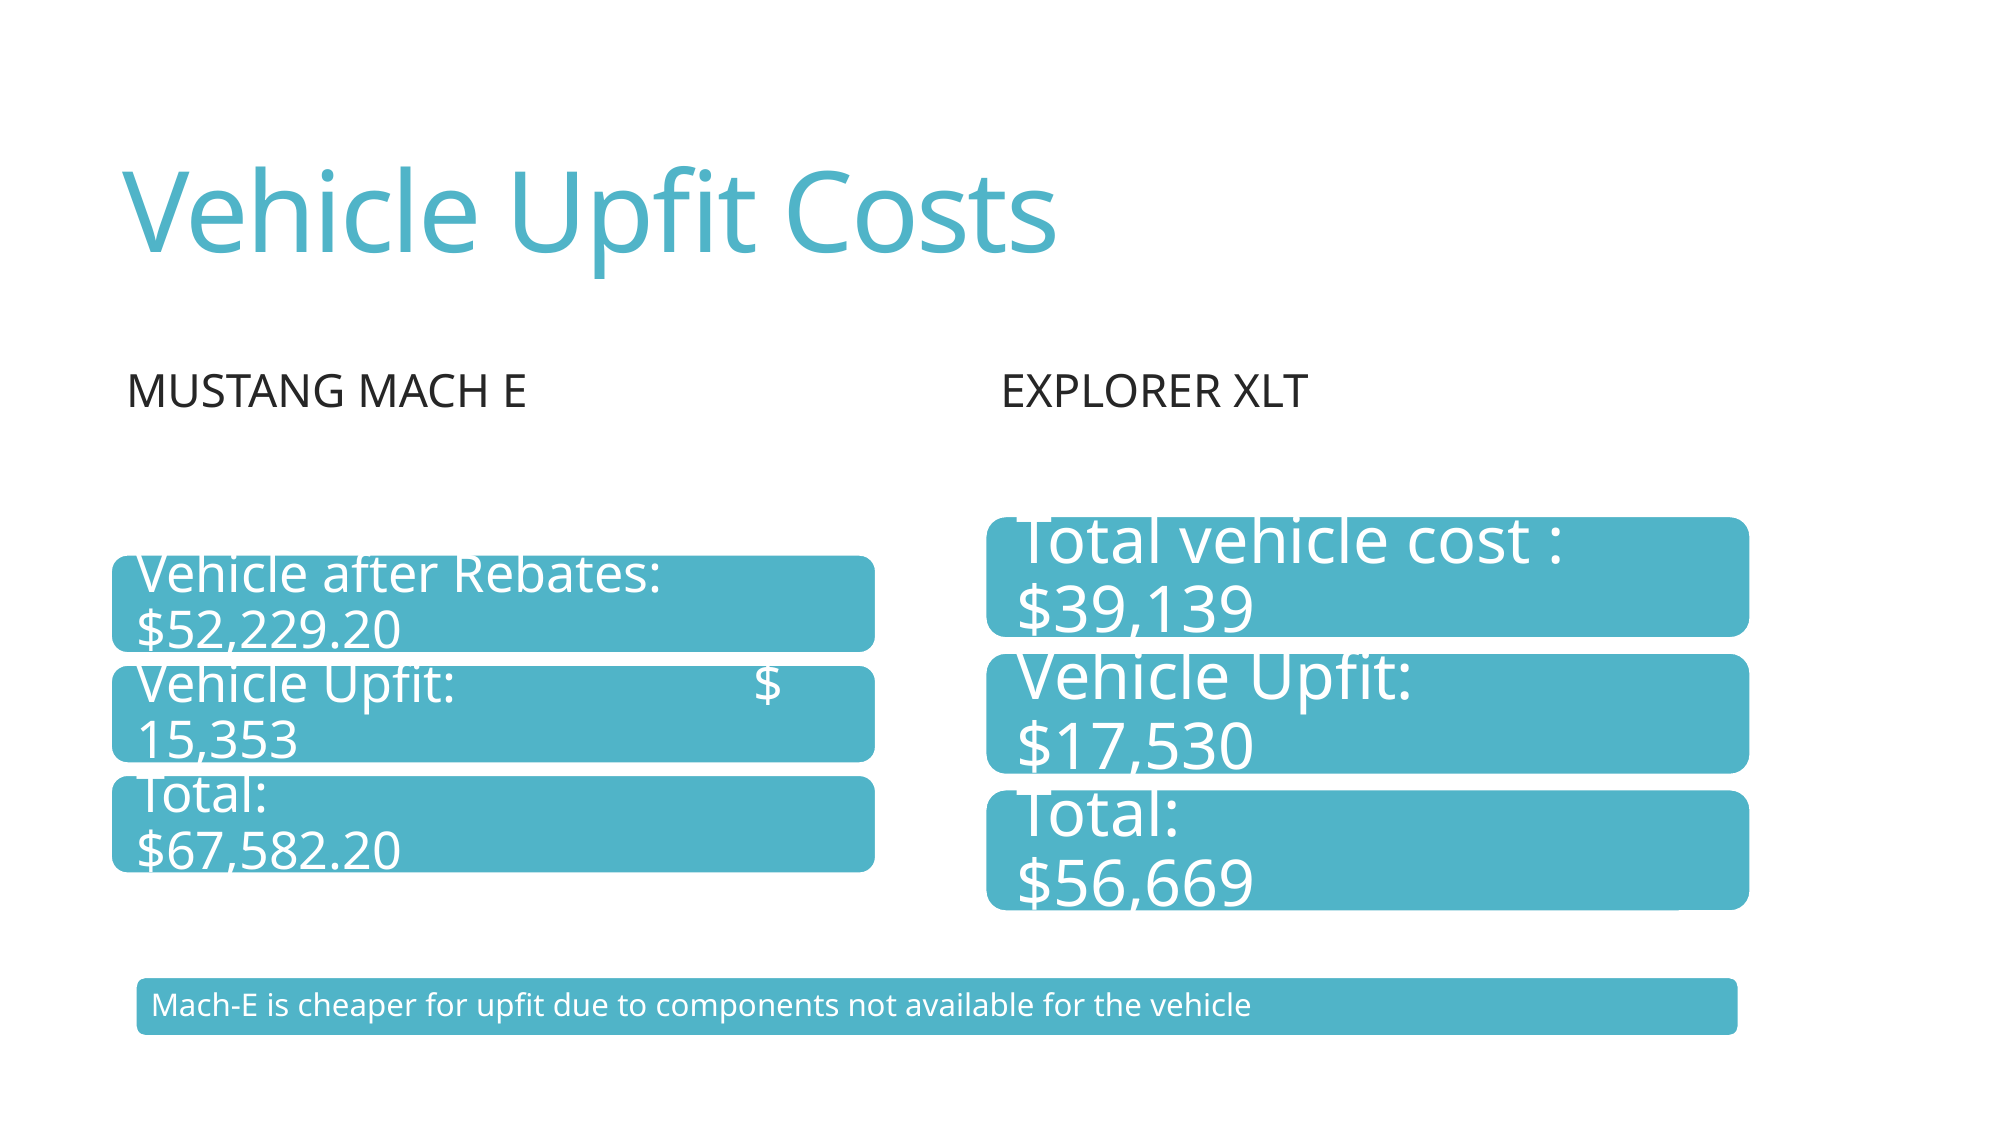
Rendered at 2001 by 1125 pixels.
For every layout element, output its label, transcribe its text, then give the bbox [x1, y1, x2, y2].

list Mustang Mach E [111, 334, 876, 451]
title Vehicle Upfit Costs [107, 81, 1875, 354]
list Explorer xlt [985, 334, 1751, 450]
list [985, 450, 1751, 977]
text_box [135, 975, 1739, 1038]
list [110, 451, 877, 977]
